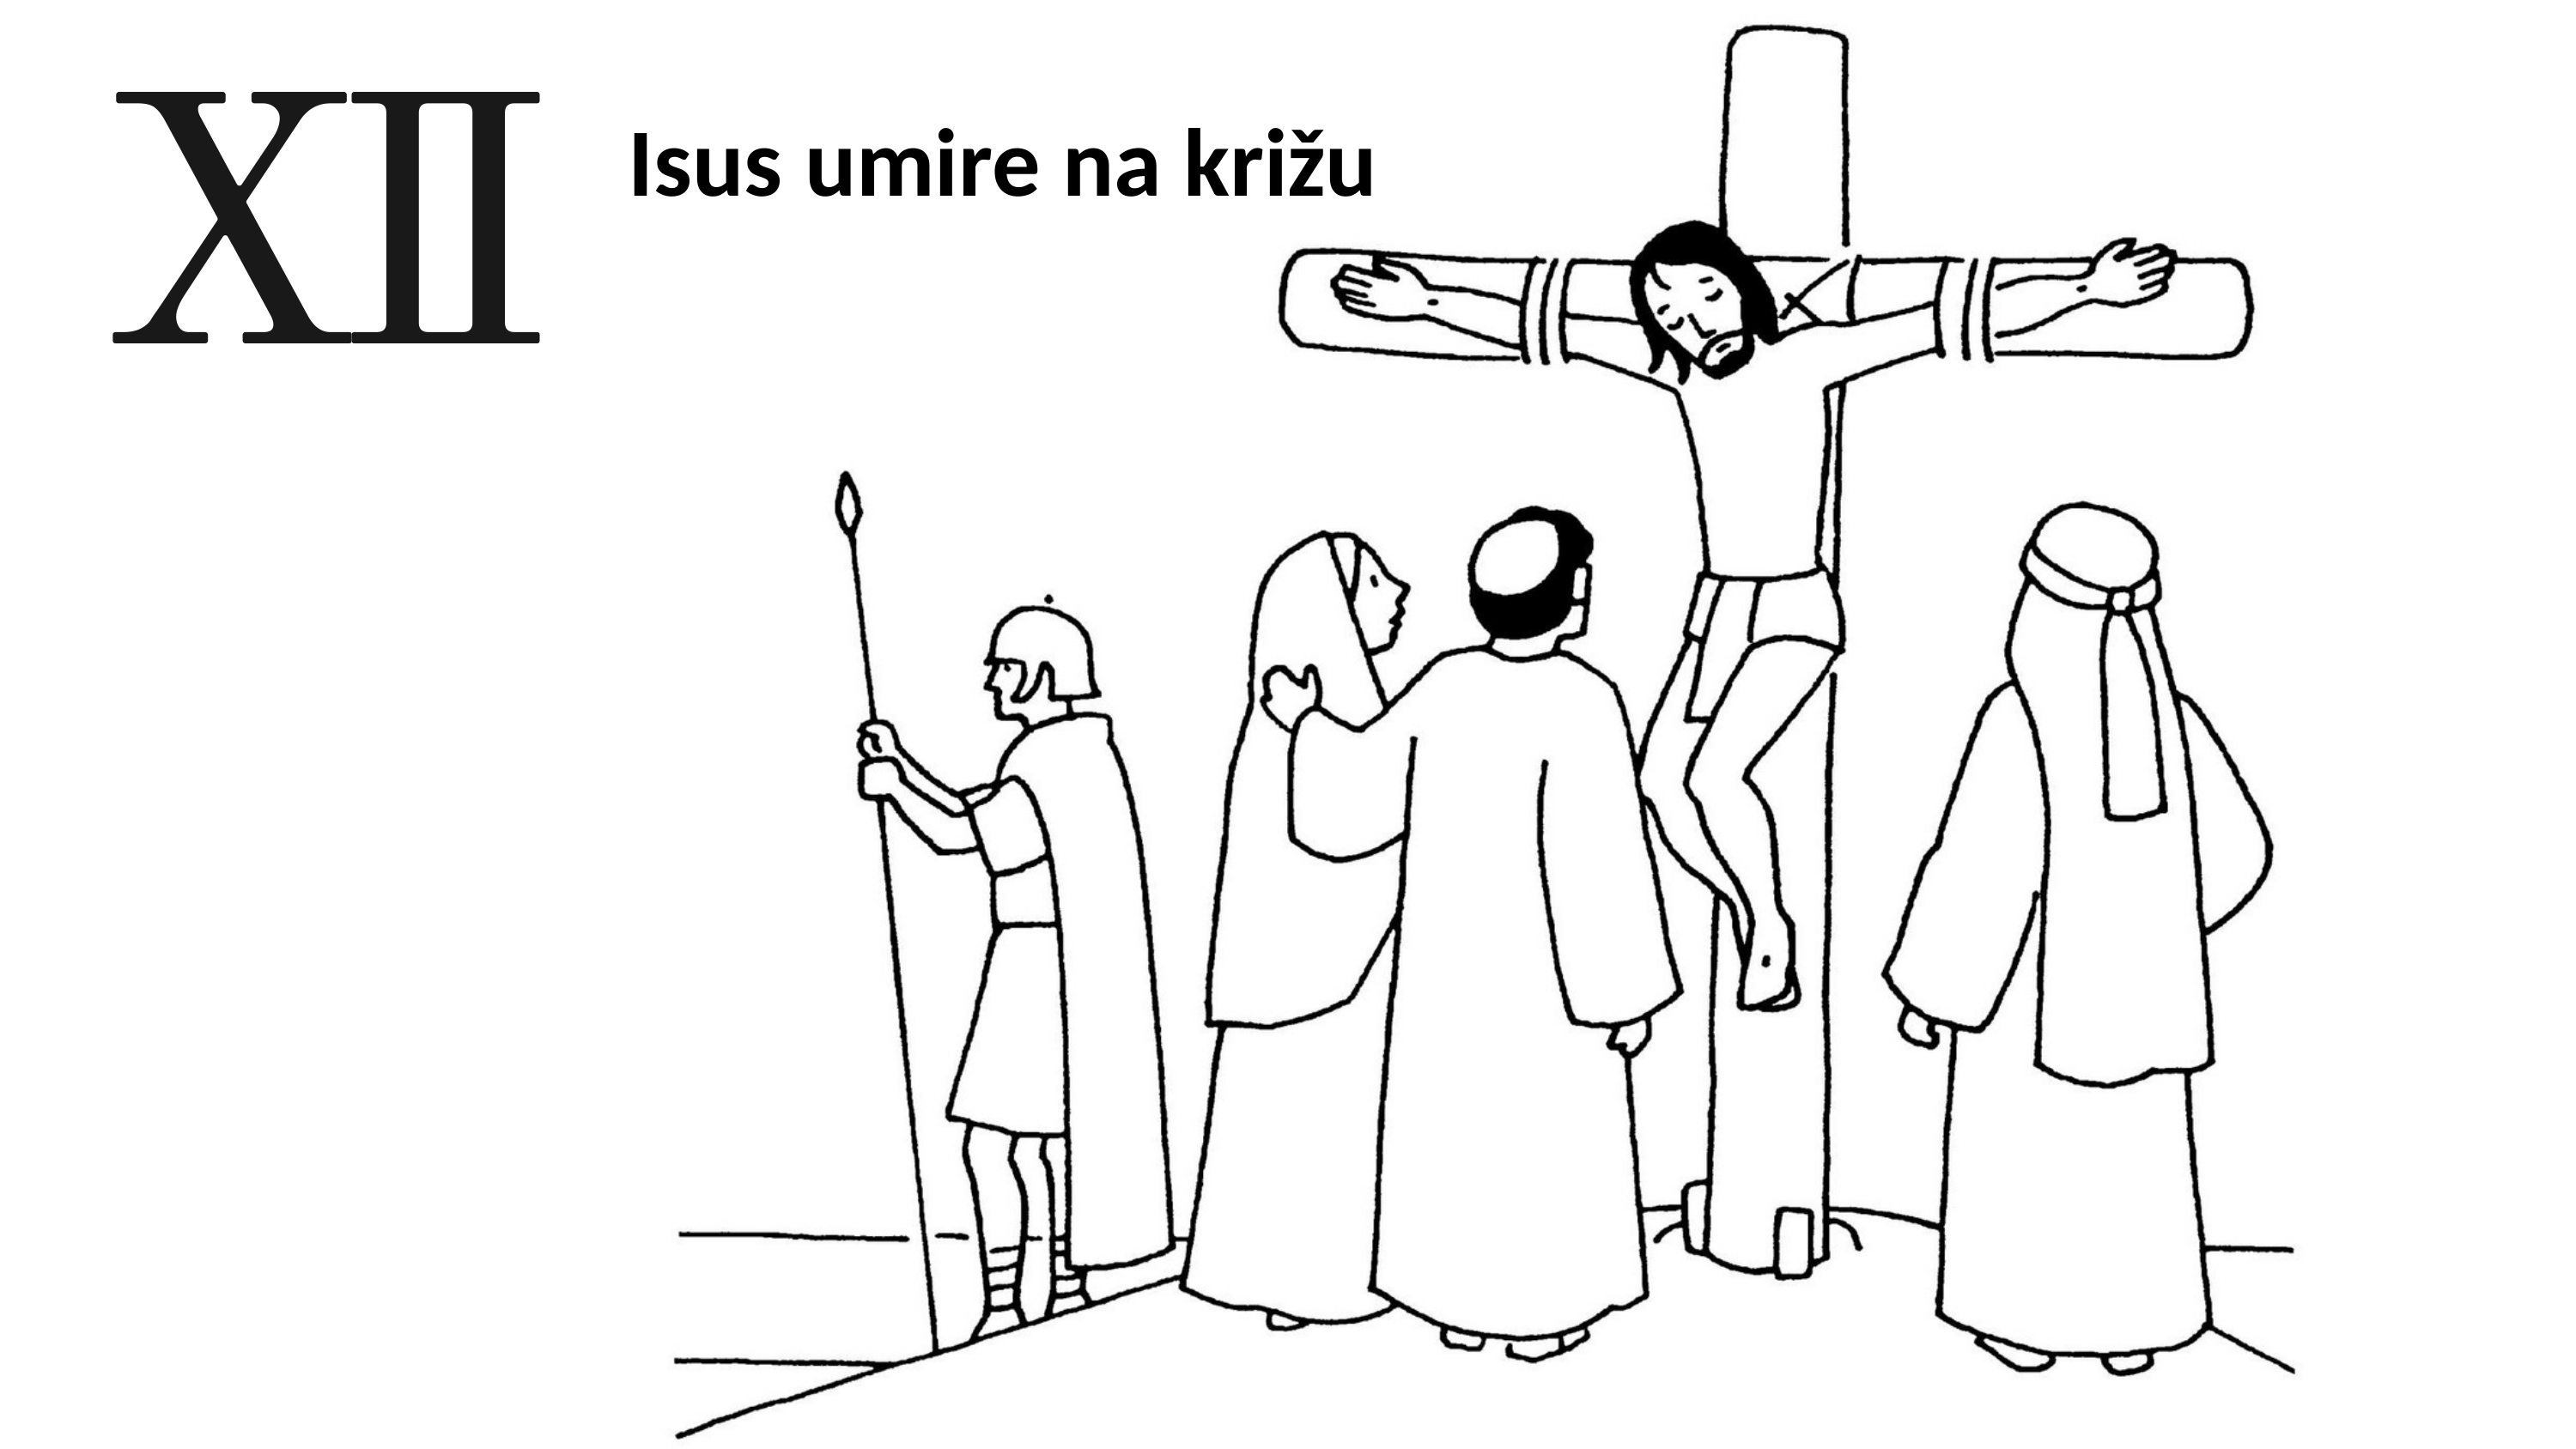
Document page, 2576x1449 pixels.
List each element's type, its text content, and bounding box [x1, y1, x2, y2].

text_box [654, 0, 2347, 1449]
text_box Isus umire na križu [615, 93, 1392, 222]
text_box [112, 92, 351, 343]
text_box [351, 92, 540, 343]
